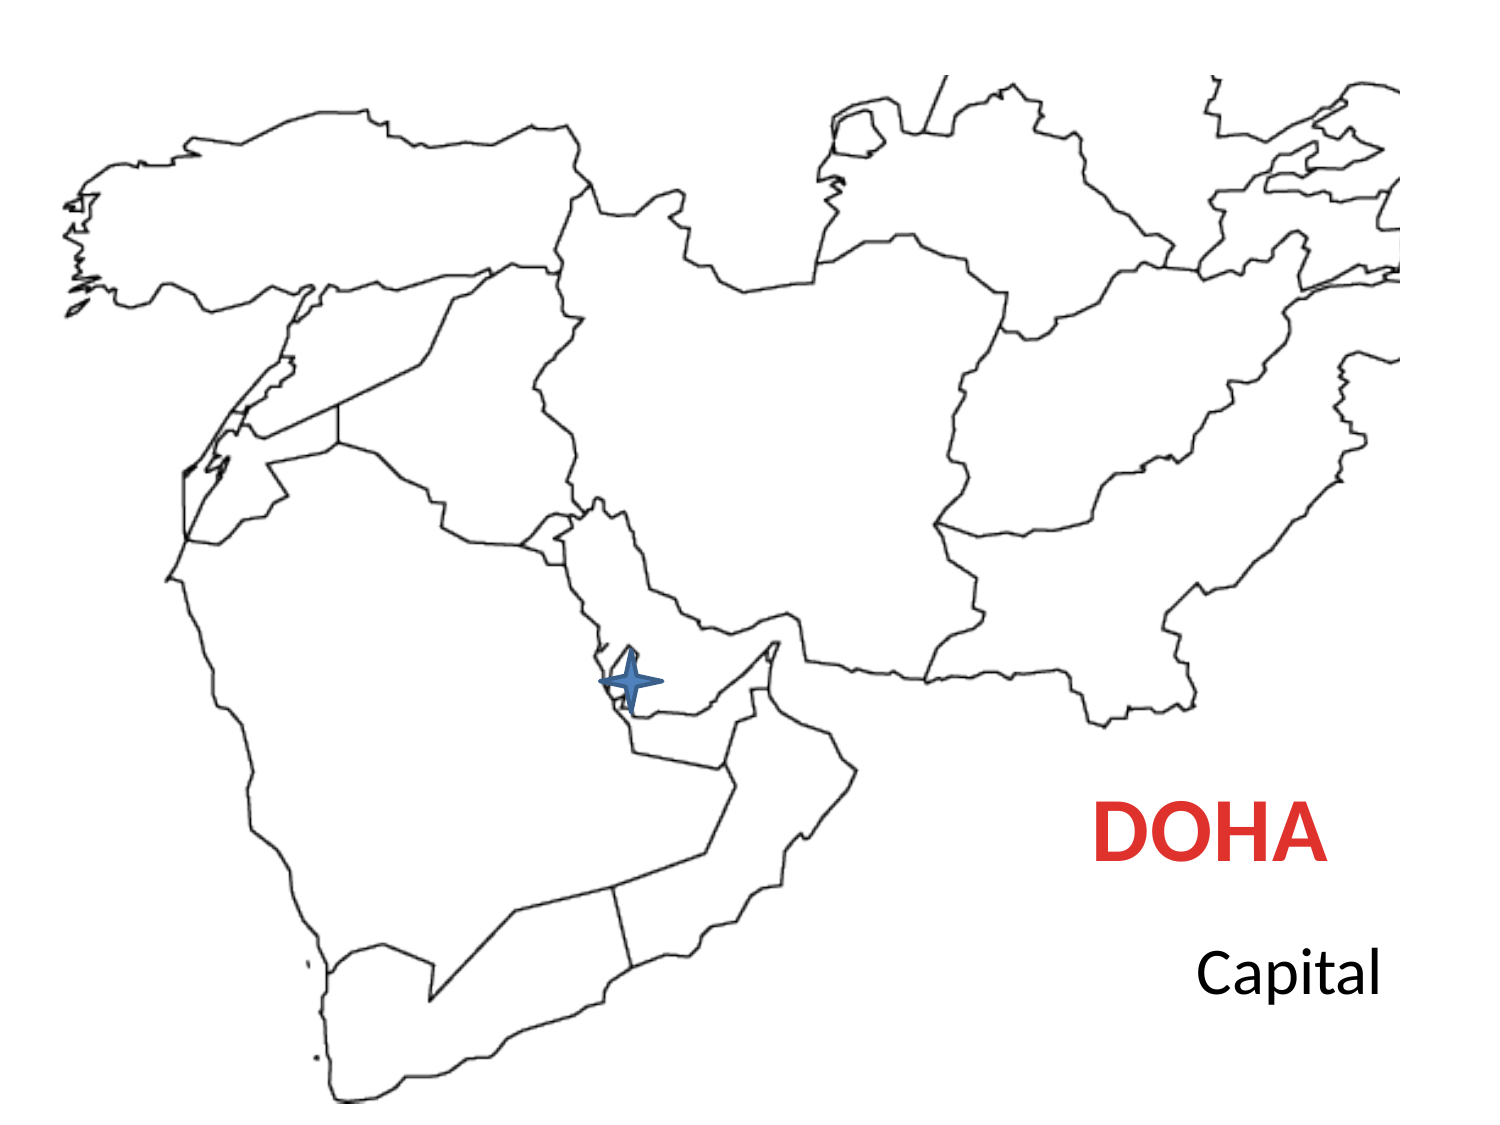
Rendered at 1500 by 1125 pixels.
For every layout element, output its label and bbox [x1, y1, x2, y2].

picture [62, 74, 1401, 1104]
